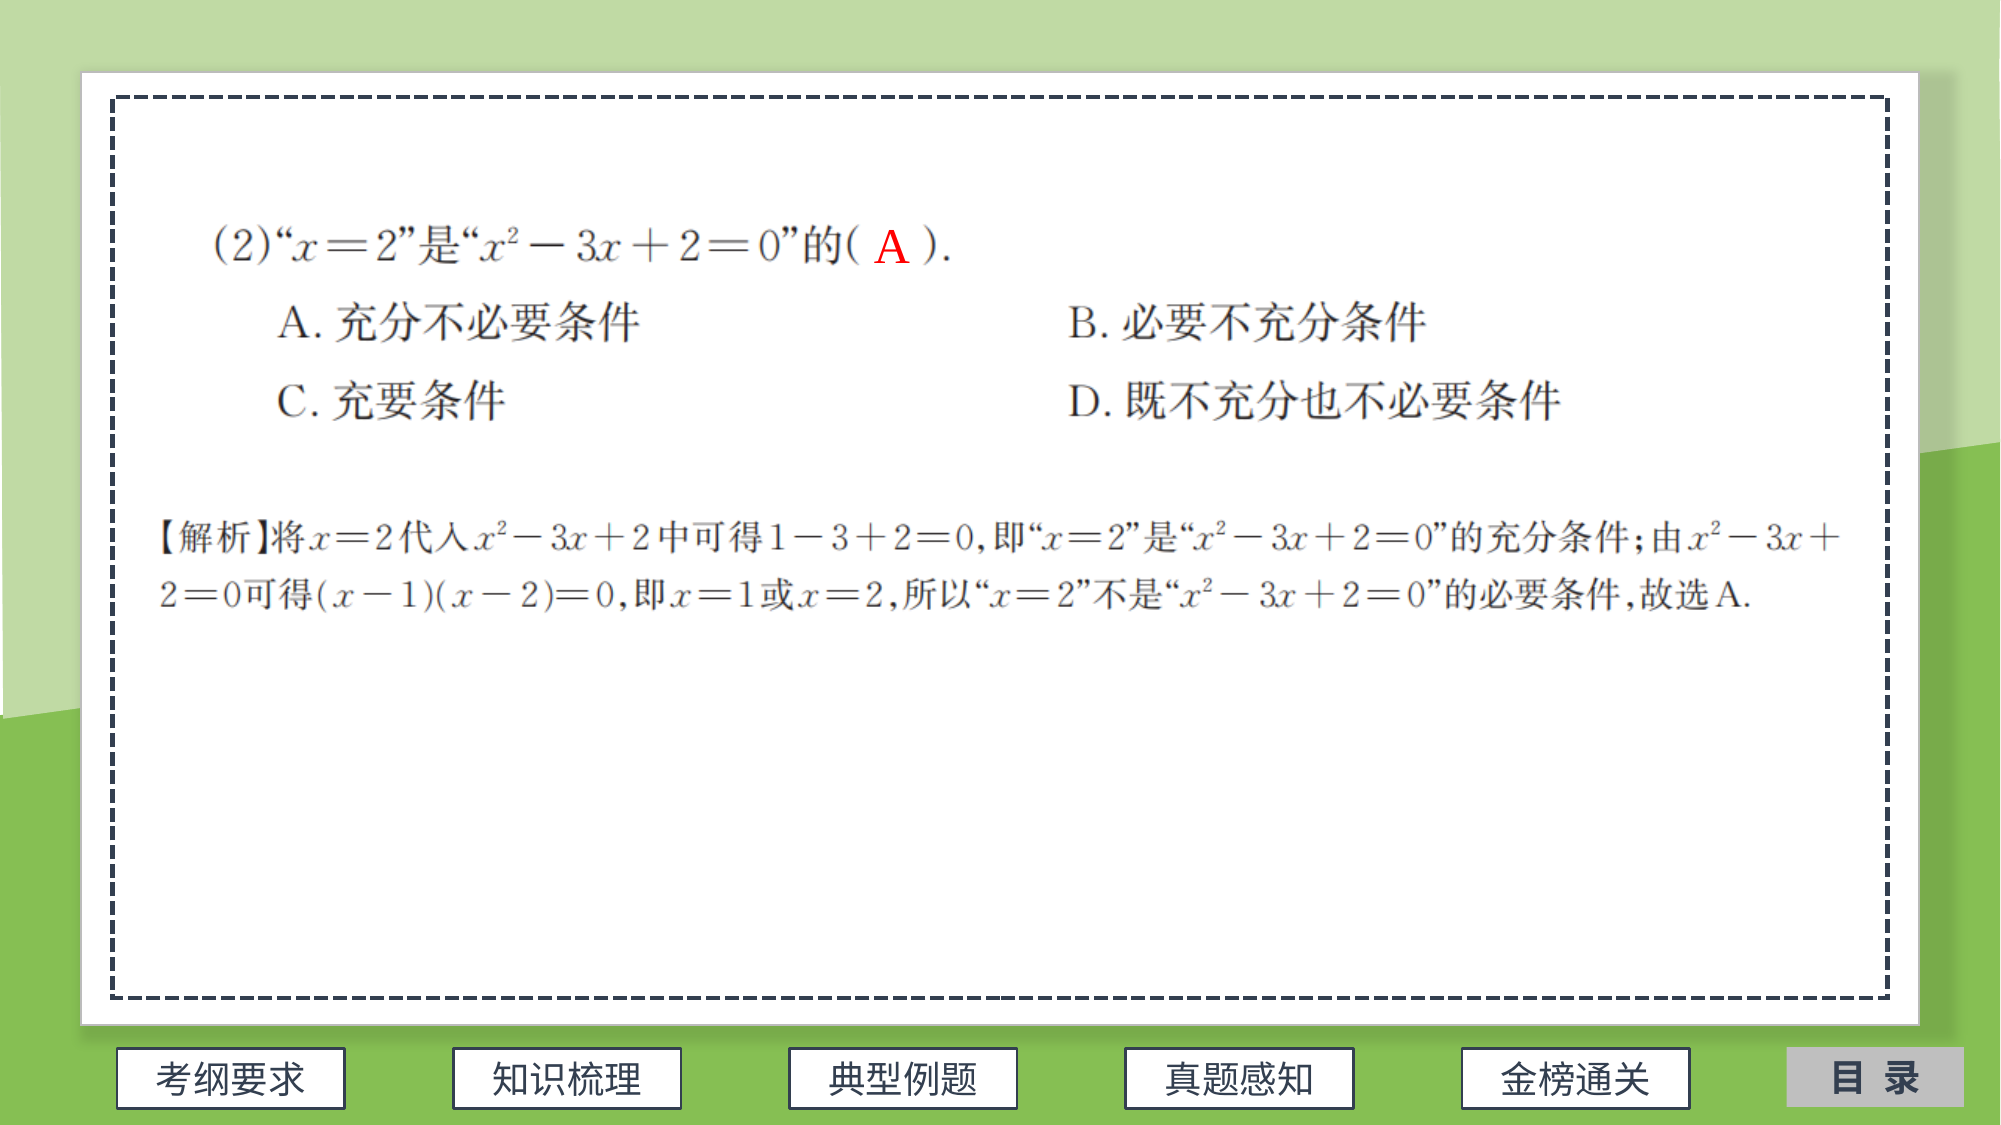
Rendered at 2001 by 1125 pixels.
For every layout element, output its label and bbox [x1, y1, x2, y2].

picture [193, 201, 1591, 443]
picture [148, 503, 1852, 628]
